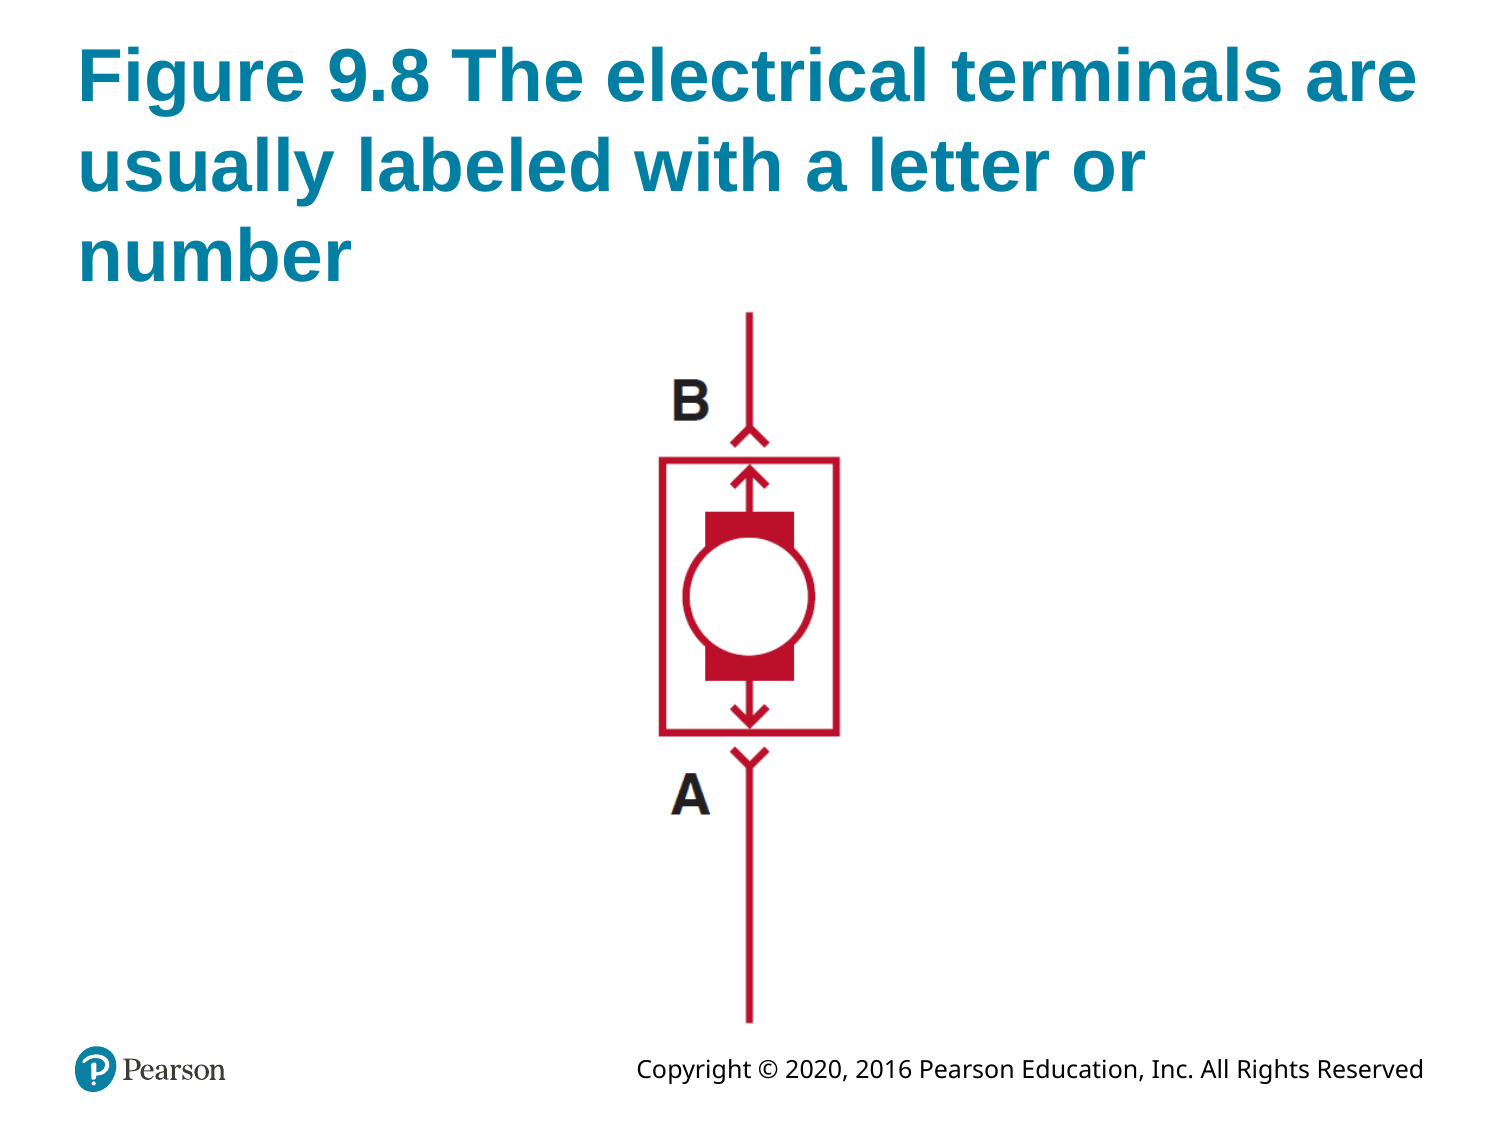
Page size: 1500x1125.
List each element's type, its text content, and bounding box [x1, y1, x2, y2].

picture [651, 311, 851, 1037]
title Figure 9.8 The electrical terminals are usually labeled with a letter or number [77, 26, 1428, 297]
